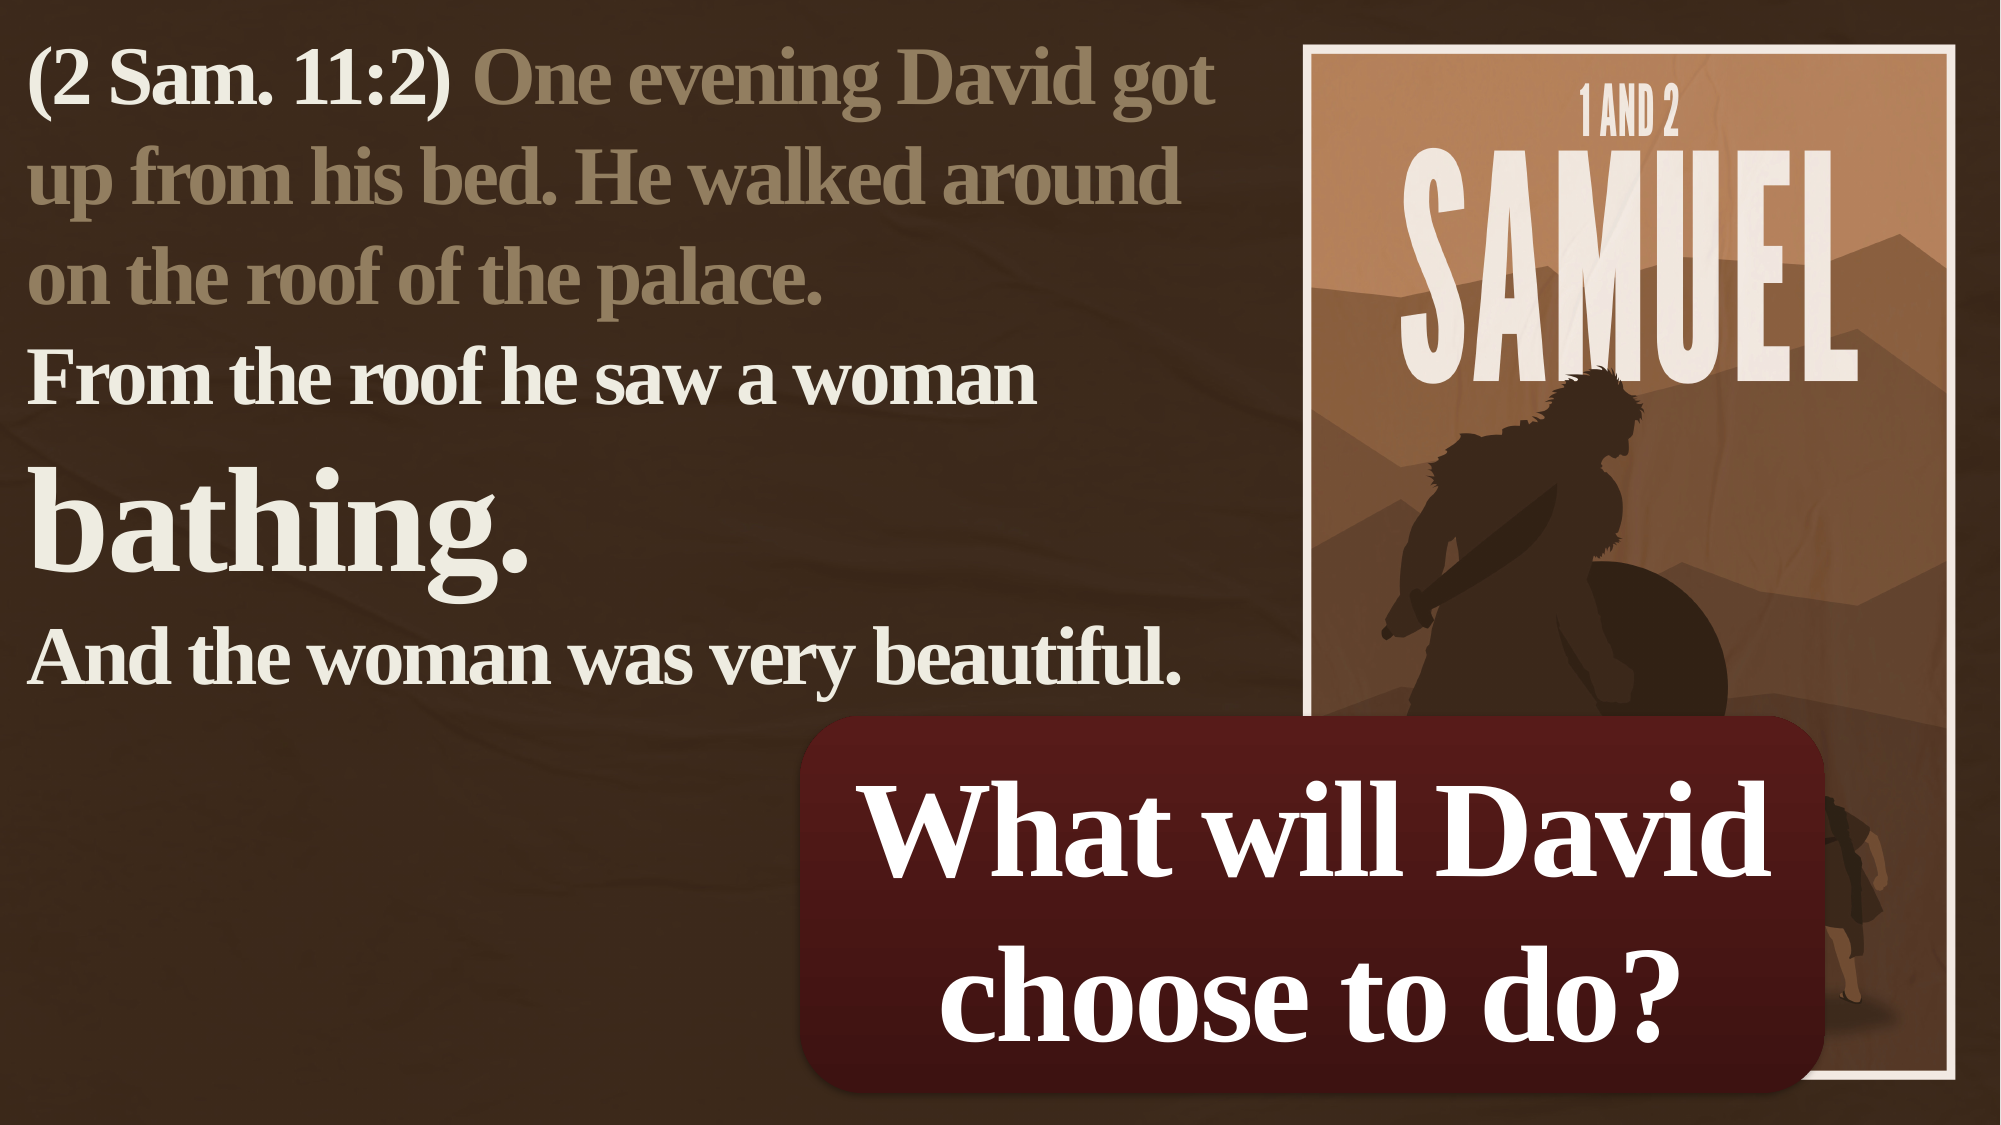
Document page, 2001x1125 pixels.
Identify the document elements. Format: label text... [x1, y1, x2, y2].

text_box What will David choose to do? [797, 713, 1828, 1096]
picture [0, 0, 2001, 1125]
text_box (2 Sam. 11:2) One evening David got up from his bed. He walked around on the roof of the palace. From the roof he saw a woman bathing. And the woman was very beautiful. [11, 13, 1289, 709]
